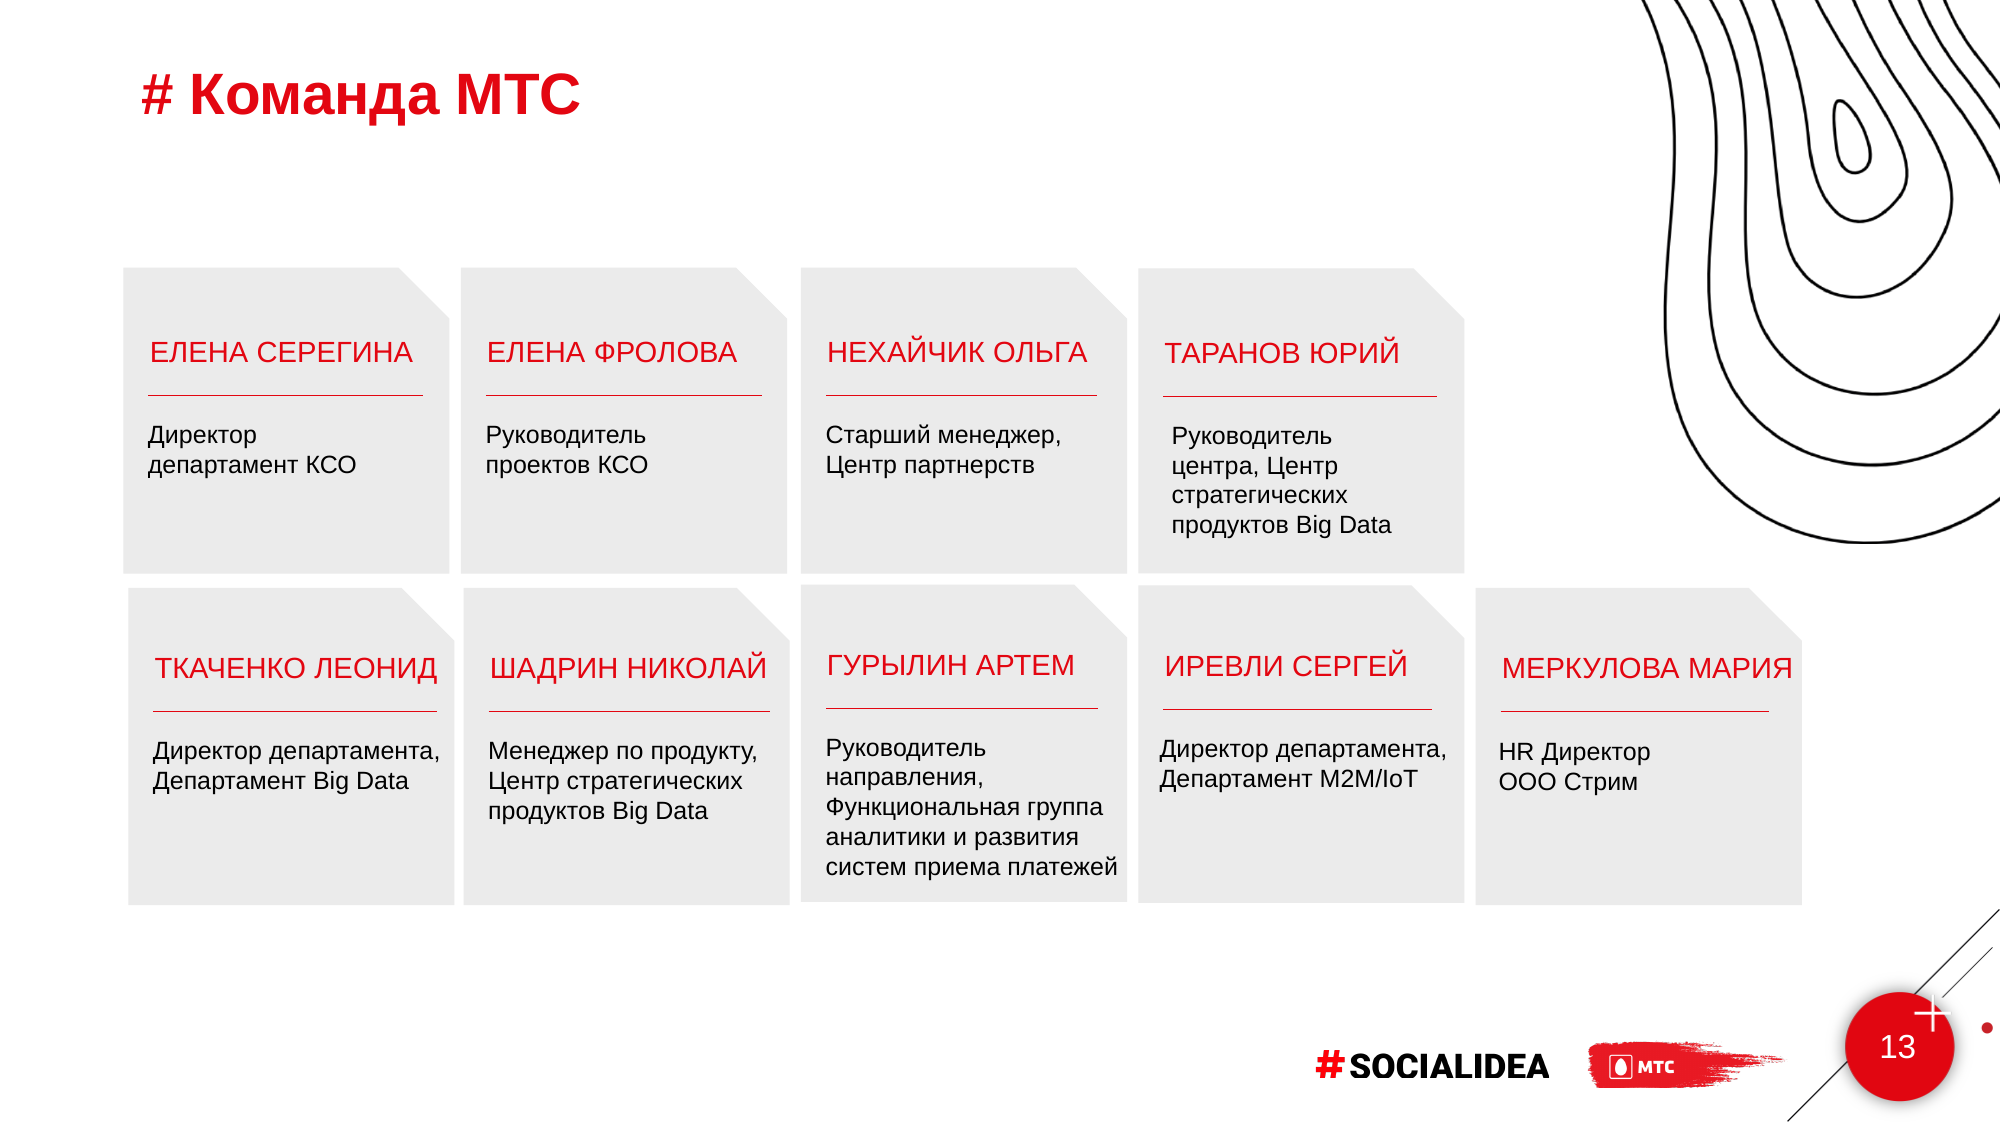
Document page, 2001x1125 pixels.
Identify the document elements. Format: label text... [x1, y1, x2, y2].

text_box [122, 266, 451, 575]
text_box Иревли Сергей [1149, 639, 1424, 690]
text_box Шадрин Николай [475, 642, 783, 692]
text_box [799, 583, 1129, 903]
text_box Таранов Юрий [1149, 327, 1416, 377]
text_box Елена Серегина [135, 326, 436, 376]
text_box Нехайчик Ольга [812, 326, 1103, 376]
text_box [127, 586, 456, 907]
text_box Меркулова Мария [1487, 642, 1817, 692]
text_box Директор департамент КСО [133, 410, 424, 486]
text_box Директор департамента, Департамент М2М/IoT [1144, 725, 1474, 800]
text_box Менеджер по продукту, Центр стратегических продуктов Big Data [473, 726, 799, 832]
text_box [1474, 586, 1803, 907]
text_box Гурылин Артем [812, 638, 1091, 689]
text_box [1137, 267, 1466, 575]
text_box [799, 266, 1129, 575]
picture [1587, 909, 2000, 1125]
text_box Директор департамента, Департамент Big Data [138, 726, 462, 802]
text_box Руководитель направления, Функциональная группа аналитики и развития систем приема платежей [810, 723, 1137, 889]
text_box [462, 586, 791, 907]
picture [1522, 65, 2000, 478]
text_box Руководитель проектов КСО [470, 410, 763, 486]
picture [1315, 1050, 1550, 1078]
text_box Ткаченко Леонид [139, 642, 453, 692]
text_box Старший менеджер, Центр партнерств [810, 410, 1105, 486]
text_box [459, 266, 789, 575]
text_box Елена Фролова [472, 326, 761, 376]
text_box HR Директор ООО Стрим [1483, 728, 1727, 803]
text_box Руководитель центра, Центр стратегических продуктов Big Data [1156, 411, 1437, 547]
text_box [1137, 584, 1466, 904]
text_box # Команда МТС [126, 49, 613, 134]
